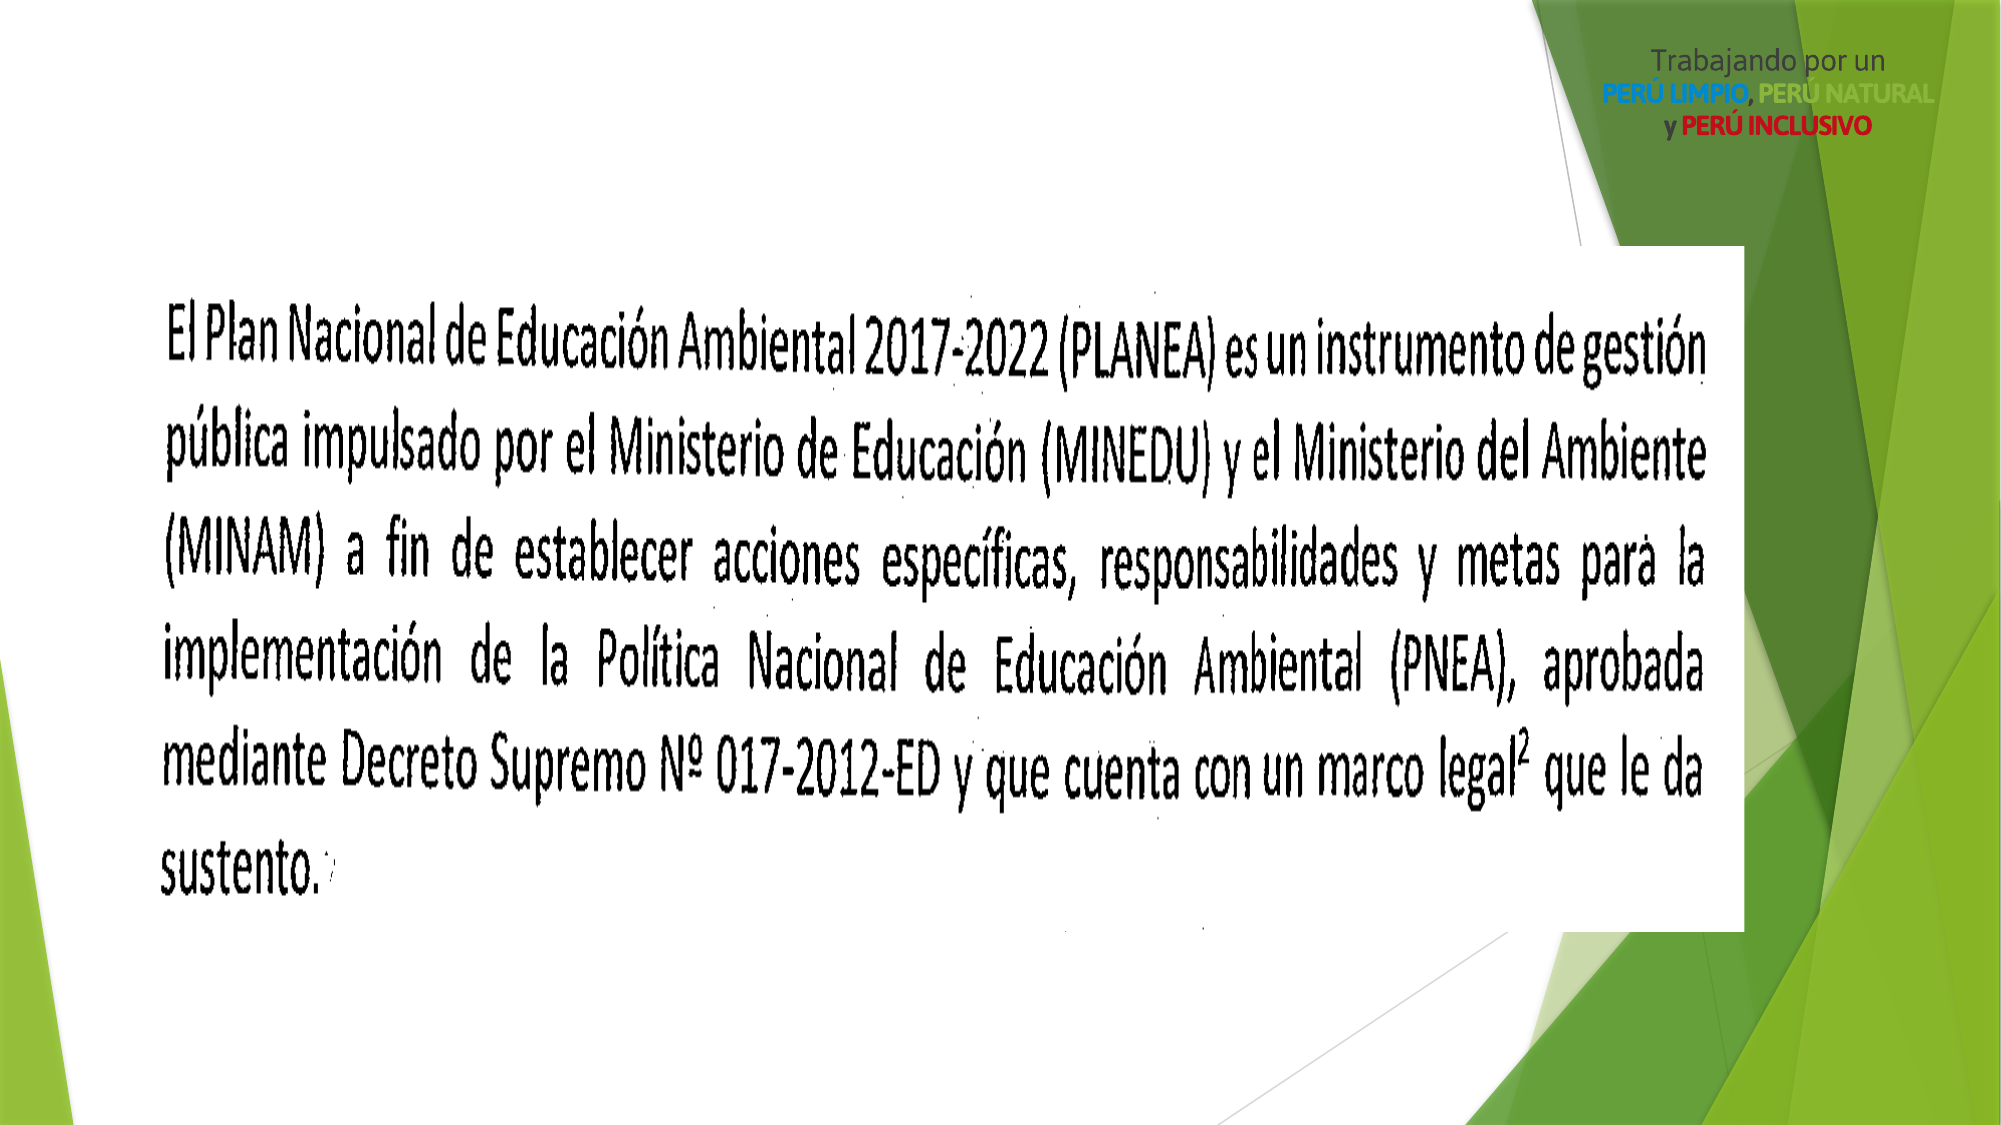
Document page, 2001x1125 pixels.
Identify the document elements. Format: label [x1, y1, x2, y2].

picture [112, 246, 1745, 932]
